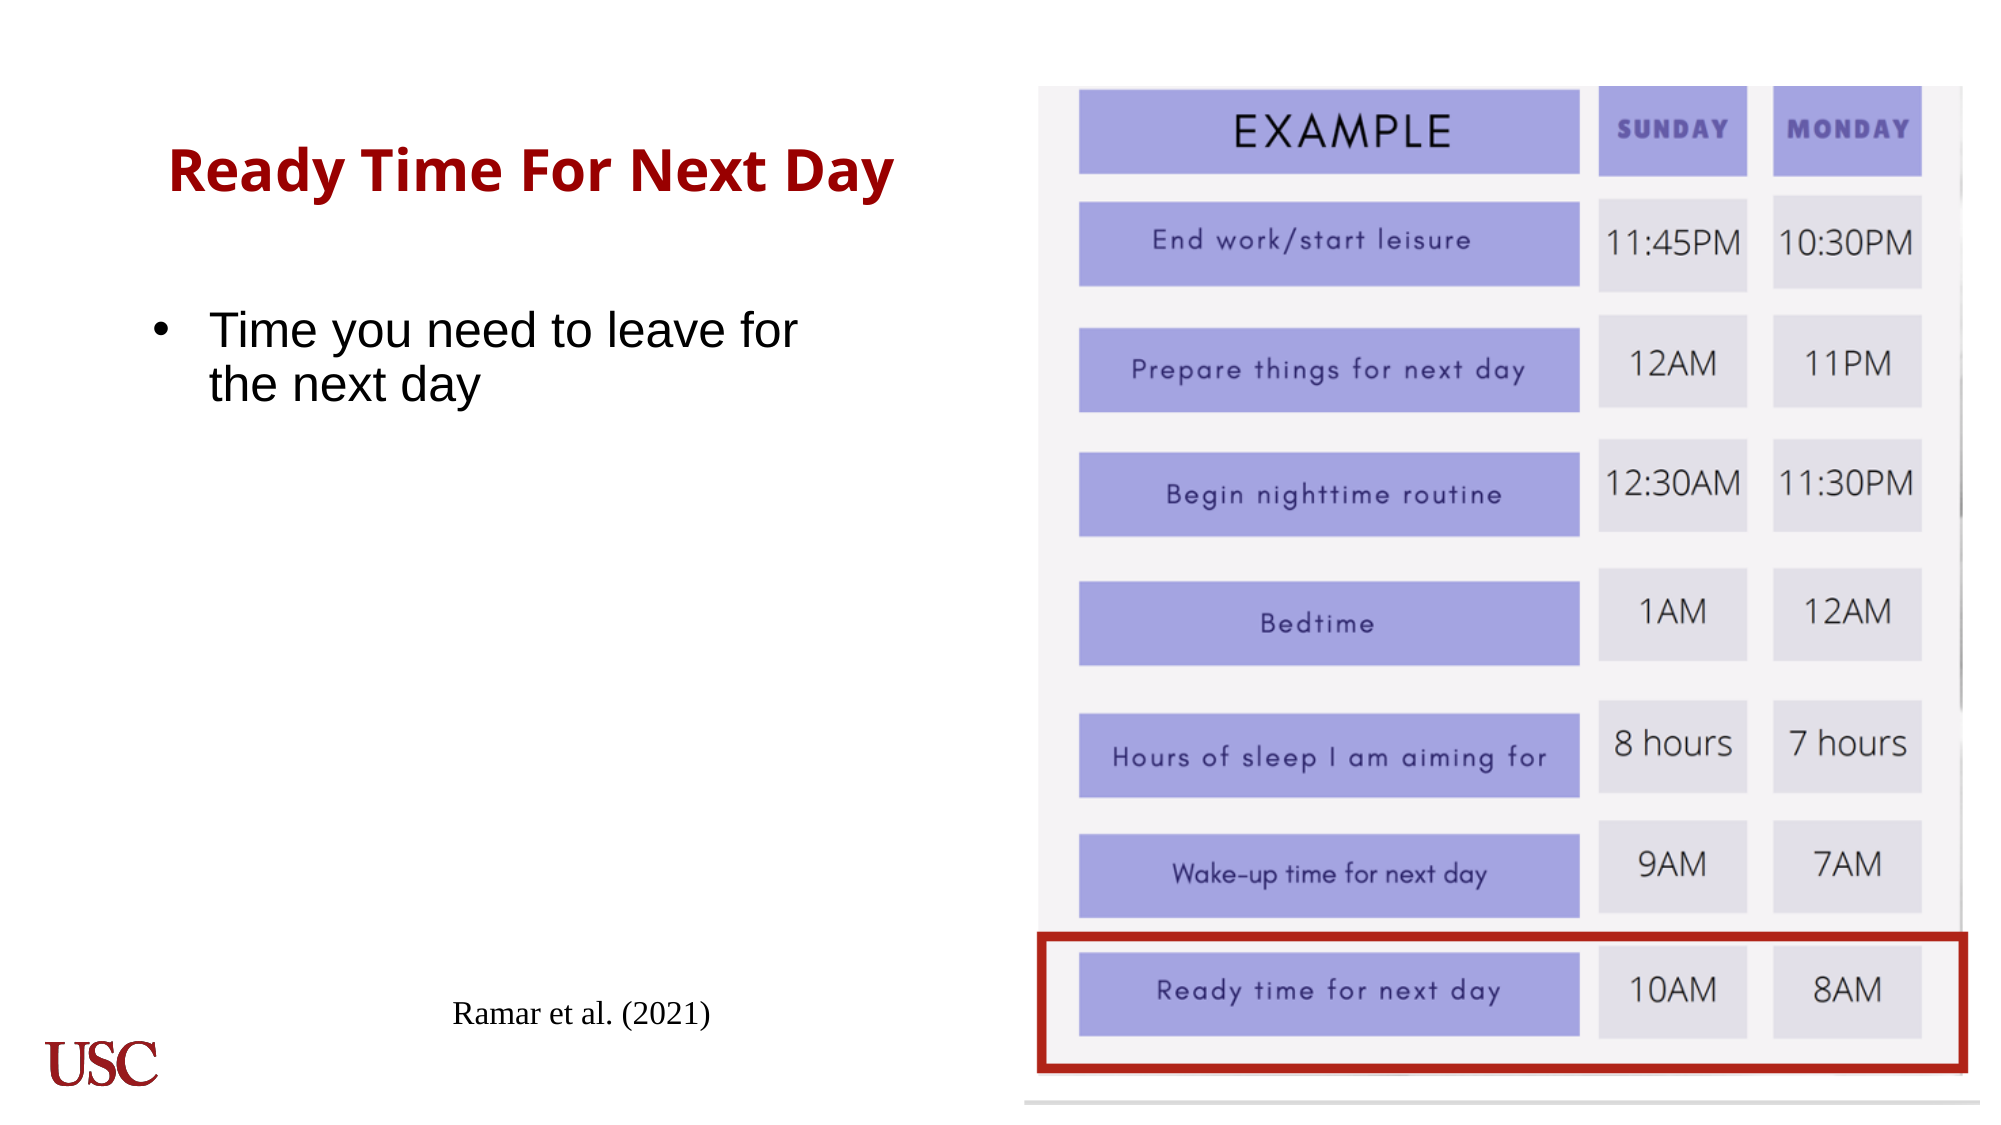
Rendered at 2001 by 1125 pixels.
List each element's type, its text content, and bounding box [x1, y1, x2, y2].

picture [1024, 86, 1980, 1105]
picture [20, 1013, 182, 1115]
list Time you need to leave for the next day Ramar et al. (2021) [99, 296, 874, 1013]
title Ready Time For Next Day [0, 64, 1402, 282]
